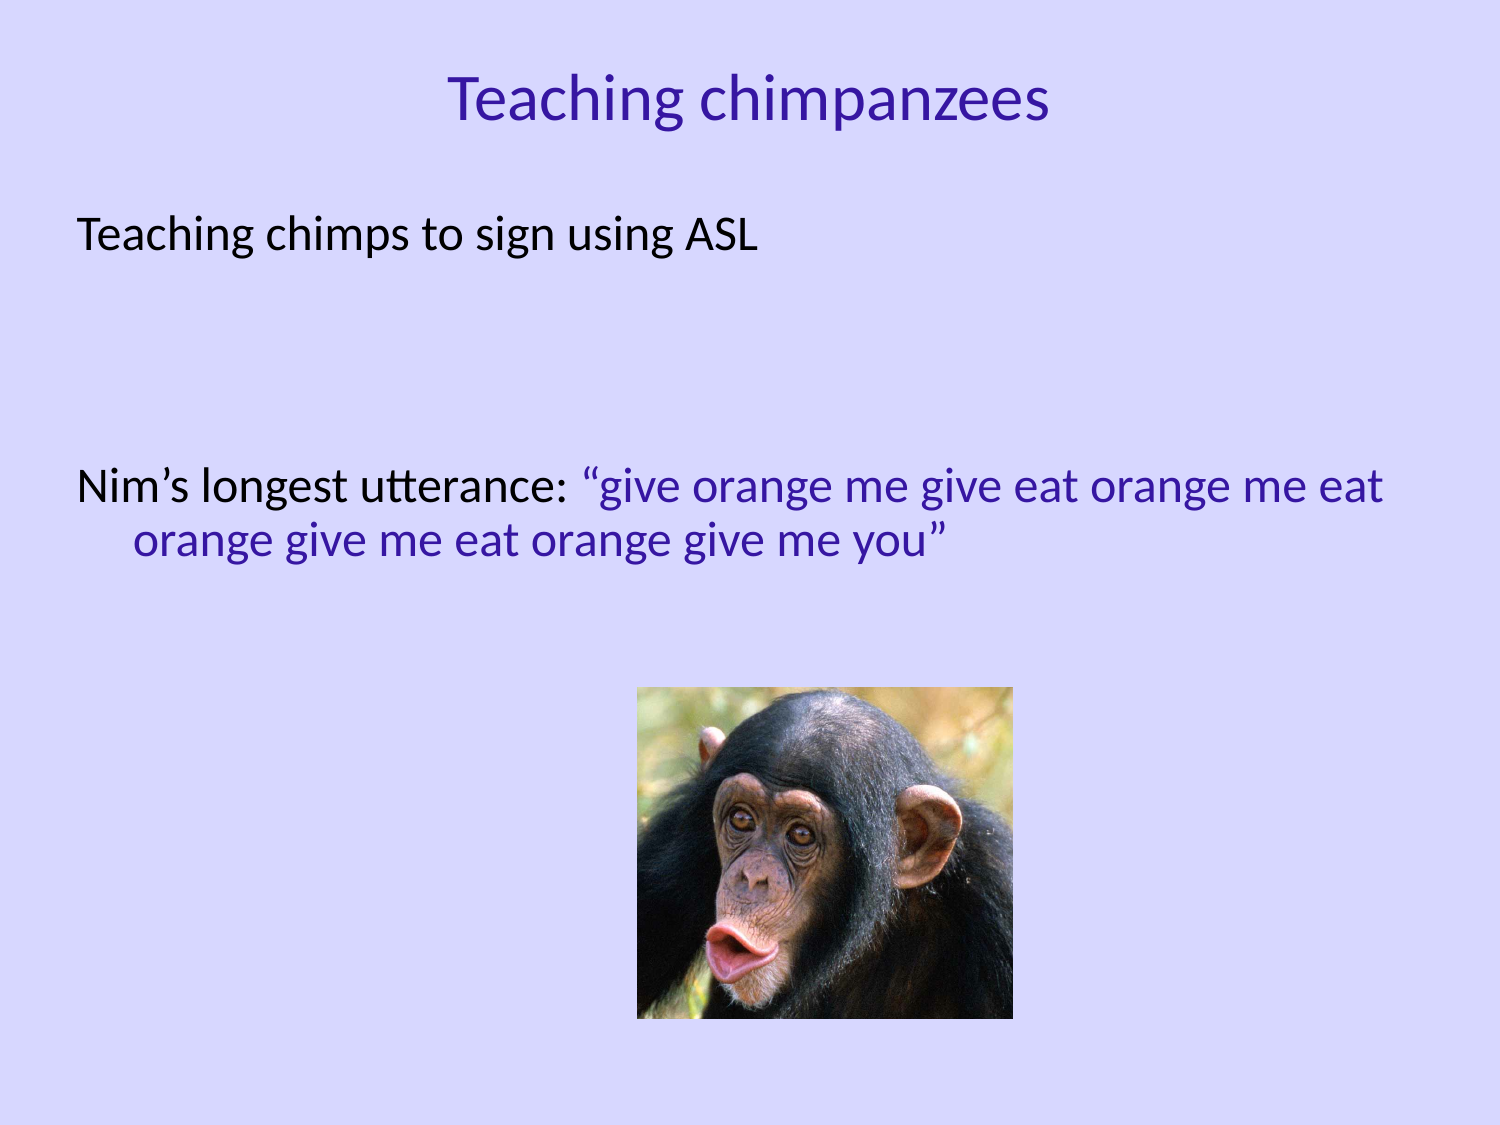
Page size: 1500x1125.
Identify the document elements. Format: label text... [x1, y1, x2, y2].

picture [637, 687, 1013, 1019]
title Teaching chimpanzees [111, 0, 1387, 188]
list Teaching chimps to sign using ASL Nim’s longest utterance: “give orange me give eat orange me eat orange give me eat orange give me you” [61, 199, 1450, 813]
